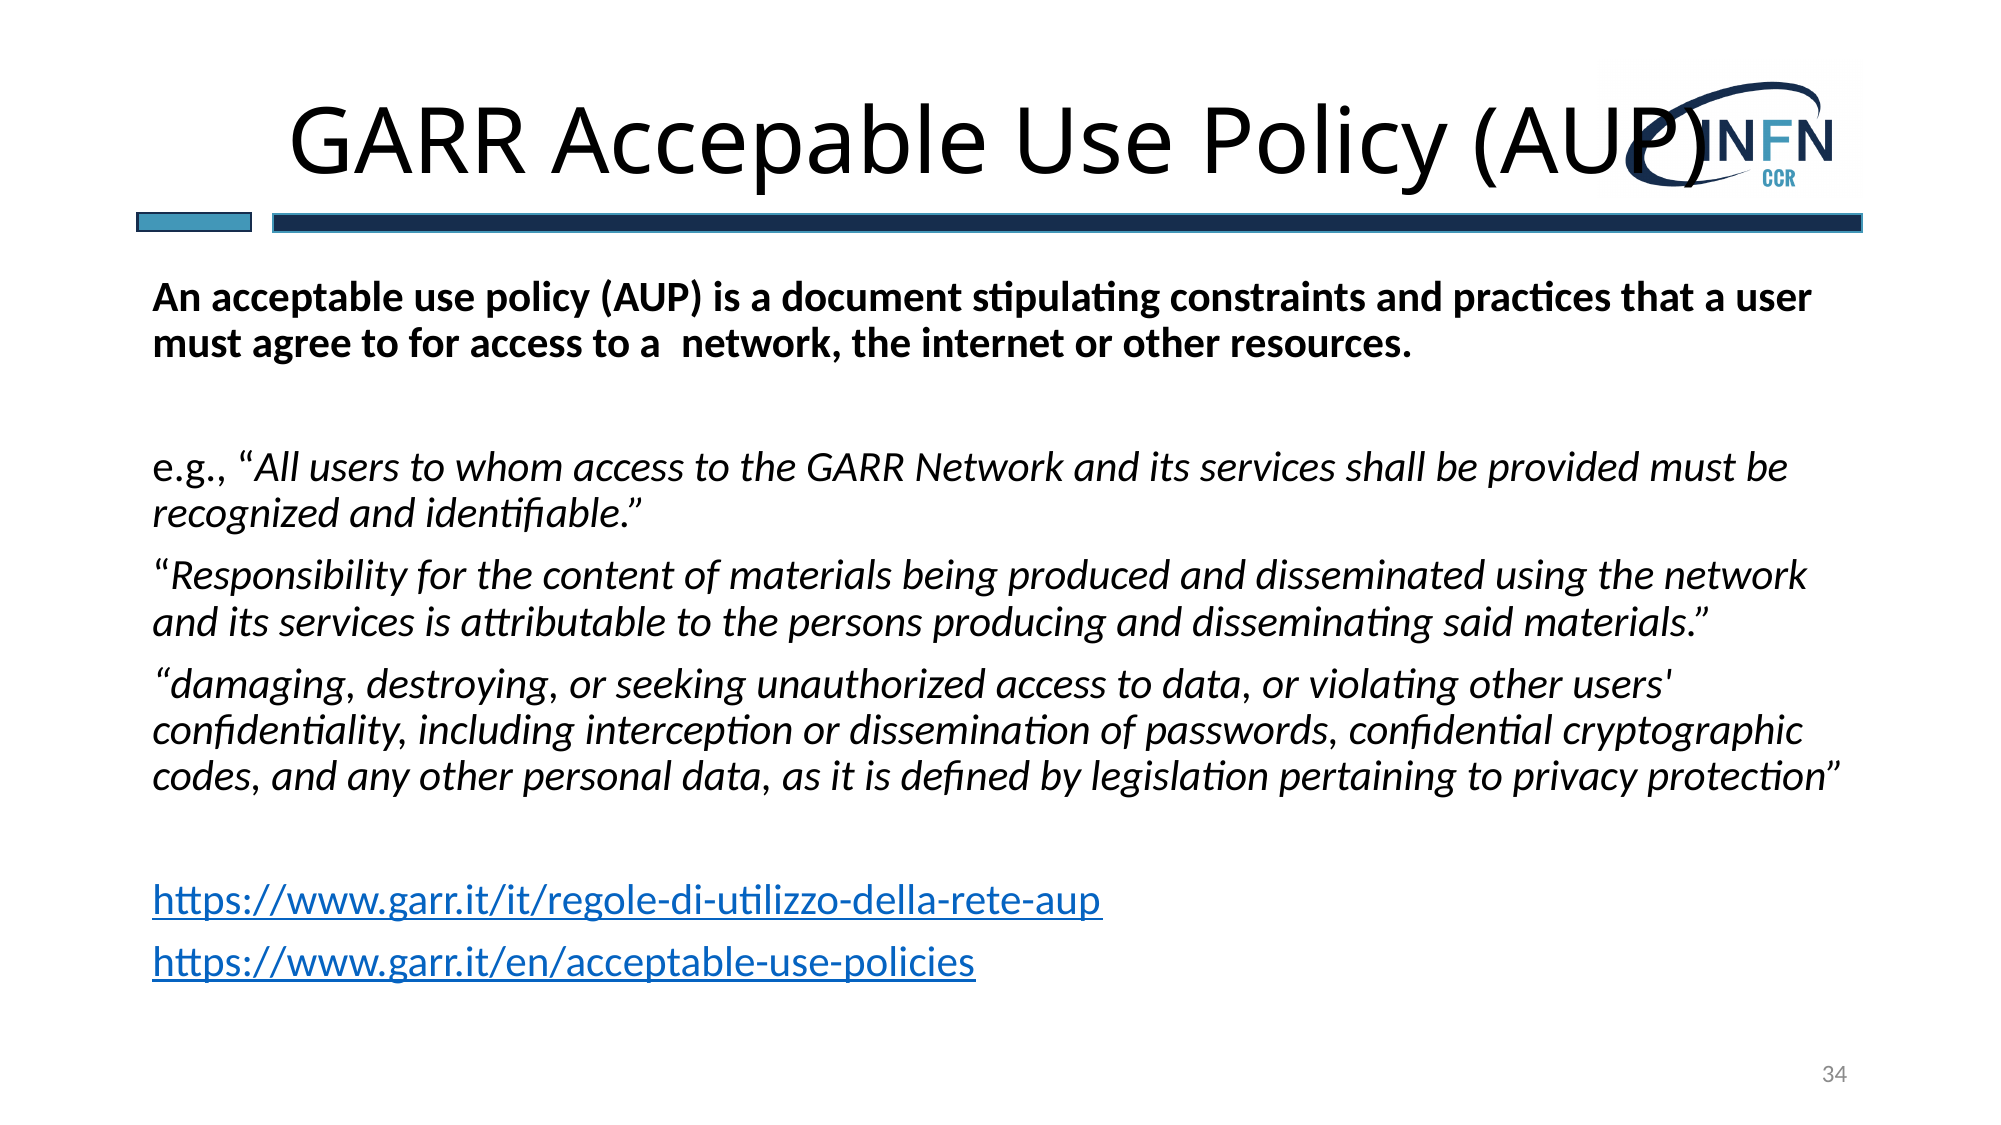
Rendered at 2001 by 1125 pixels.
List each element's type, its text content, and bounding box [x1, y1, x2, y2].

list An acceptable use policy (AUP) is a document stipulating constraints and practices that a user must agree to for access to a network, the internet or other resources. e.g., “All users to whom access to the GARR Network and its services shall be provided must be recognized and identifiable.” “Responsibility for the content of materials being produced and disseminated using the network and its services is attributable to the persons producing and disseminating said materials.” “damaging, destroying, or seeking unauthorized access to data, or violating other users' confidentiality, including interception or dissemination of passwords, confidential cryptographic codes, and any other personal data, as it is defined by legislation pertaining to privacy protection” https://www.garr.it/it/regole-di-utilizzo-della-rete-aup https://www.garr.it/en/acceptable-use-policies [137, 266, 1863, 1014]
title GARR Accepable Use Policy (AUP) [272, 59, 1863, 229]
slide_number 34 [1412, 1042, 1863, 1103]
